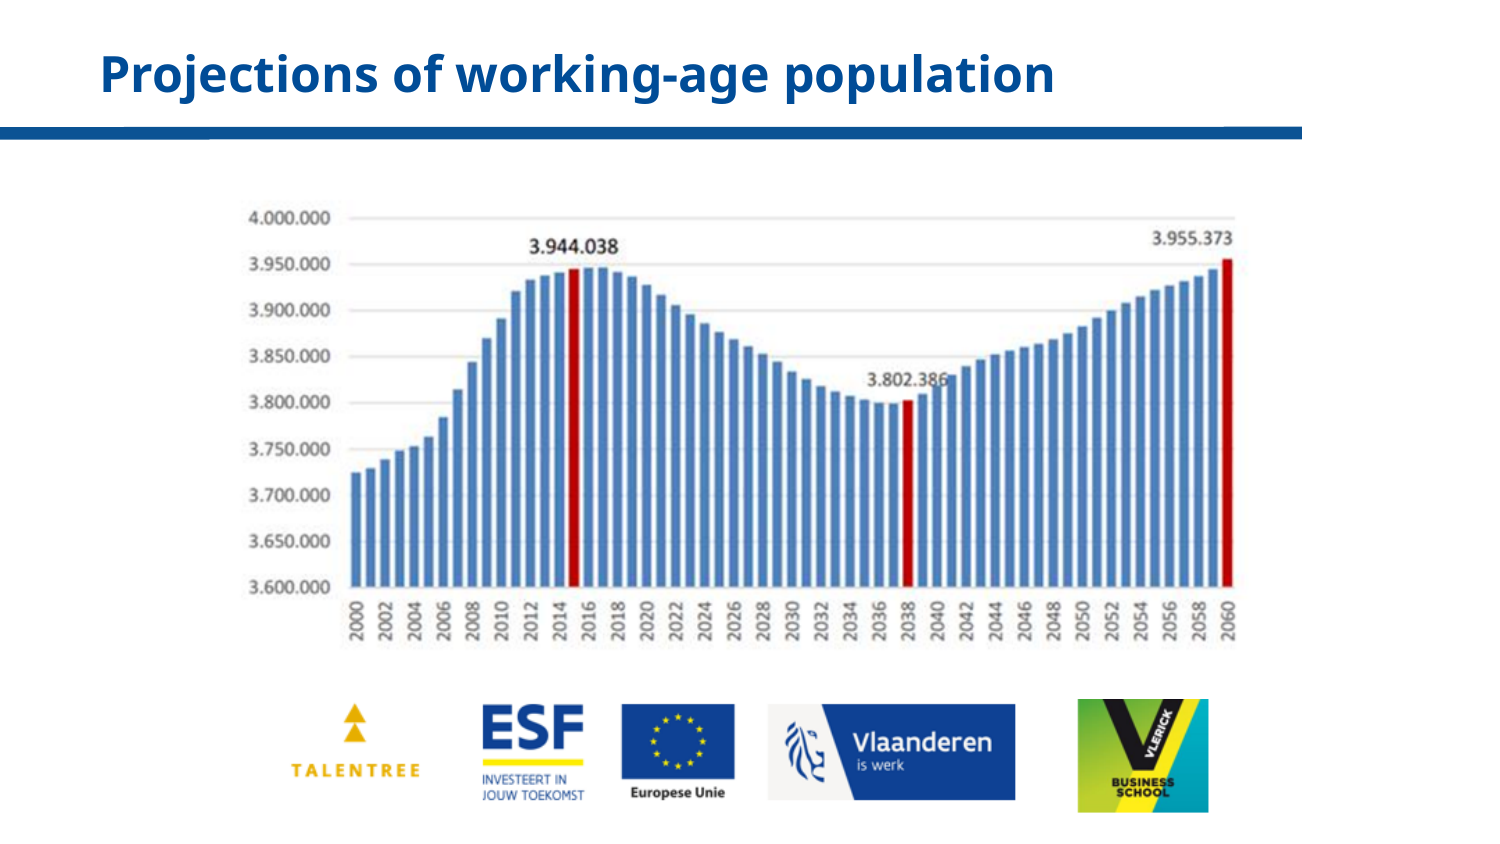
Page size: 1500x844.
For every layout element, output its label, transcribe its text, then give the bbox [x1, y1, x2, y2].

picture [229, 151, 1271, 817]
text_box Projections of working-age population [84, 27, 1482, 135]
